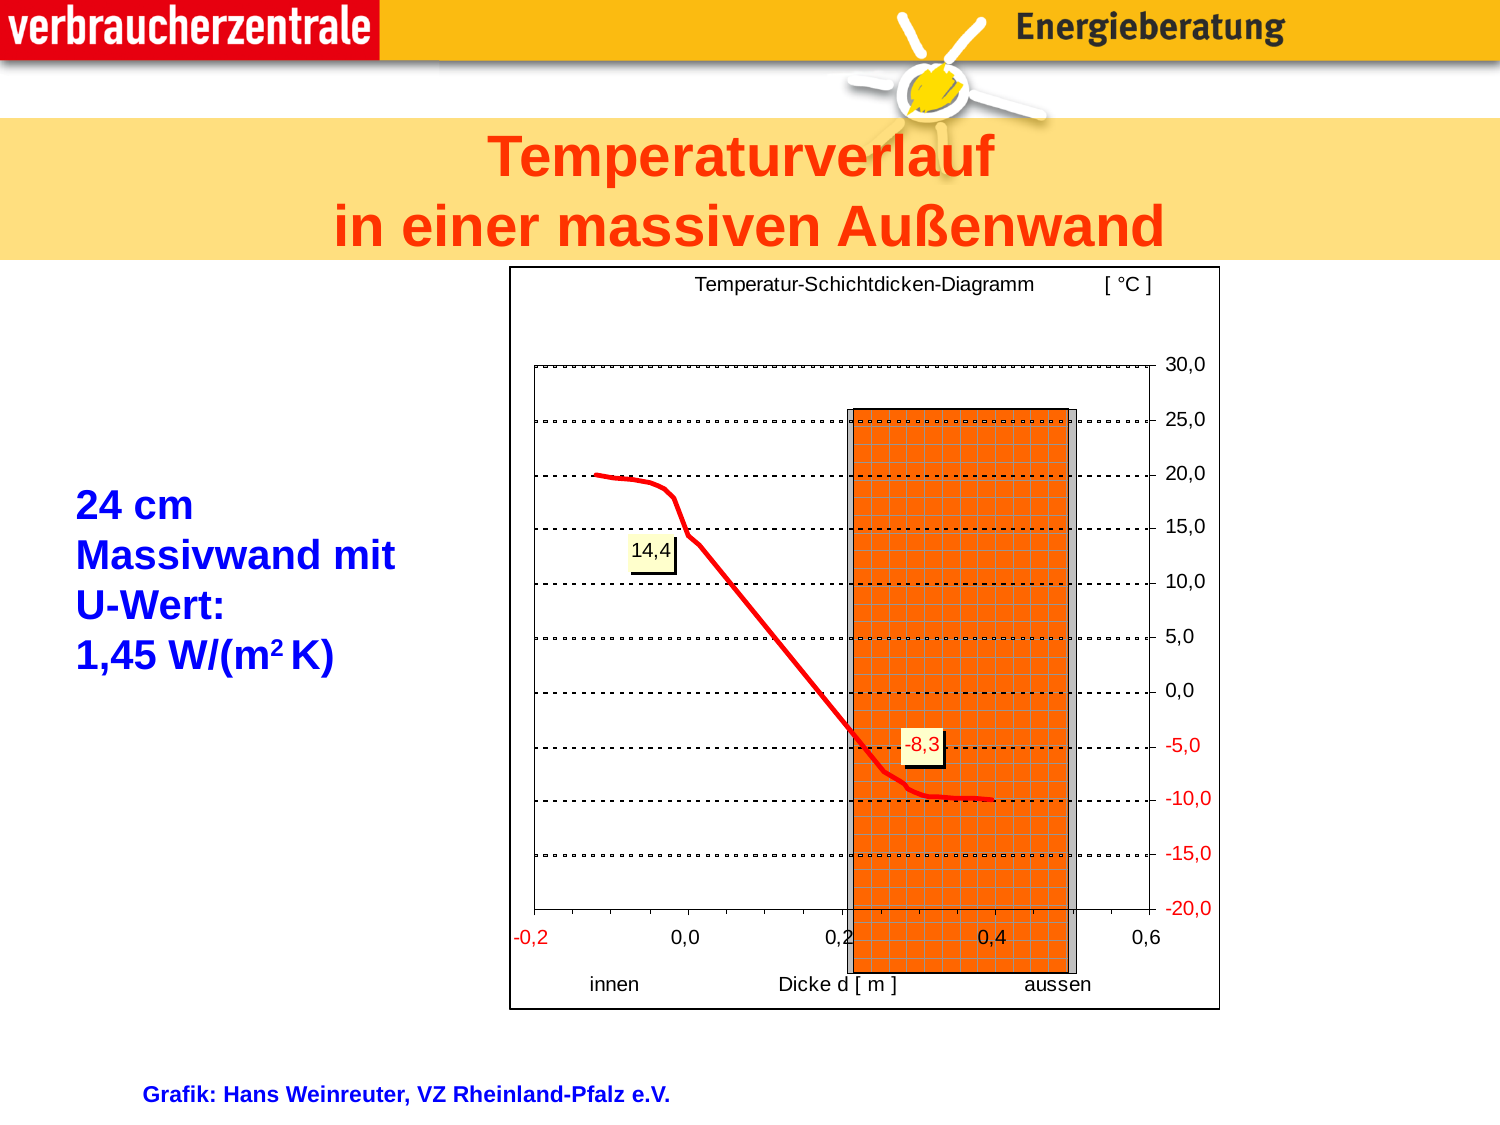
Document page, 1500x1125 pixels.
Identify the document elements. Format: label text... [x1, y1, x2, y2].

text_box [0, 385, 1500, 1125]
text_box Grafik: Hans Weinreuter, VZ Rheinland-Pfalz e.V. [127, 1072, 687, 1115]
title Temperaturverlauf in einer massiven Außenwand [0, 117, 1500, 261]
picture [0, 0, 1500, 117]
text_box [501, 258, 1230, 1018]
text_box 24 cm Massivwand mit U-Wert: 1,45 W/(m2 K) [60, 470, 463, 686]
